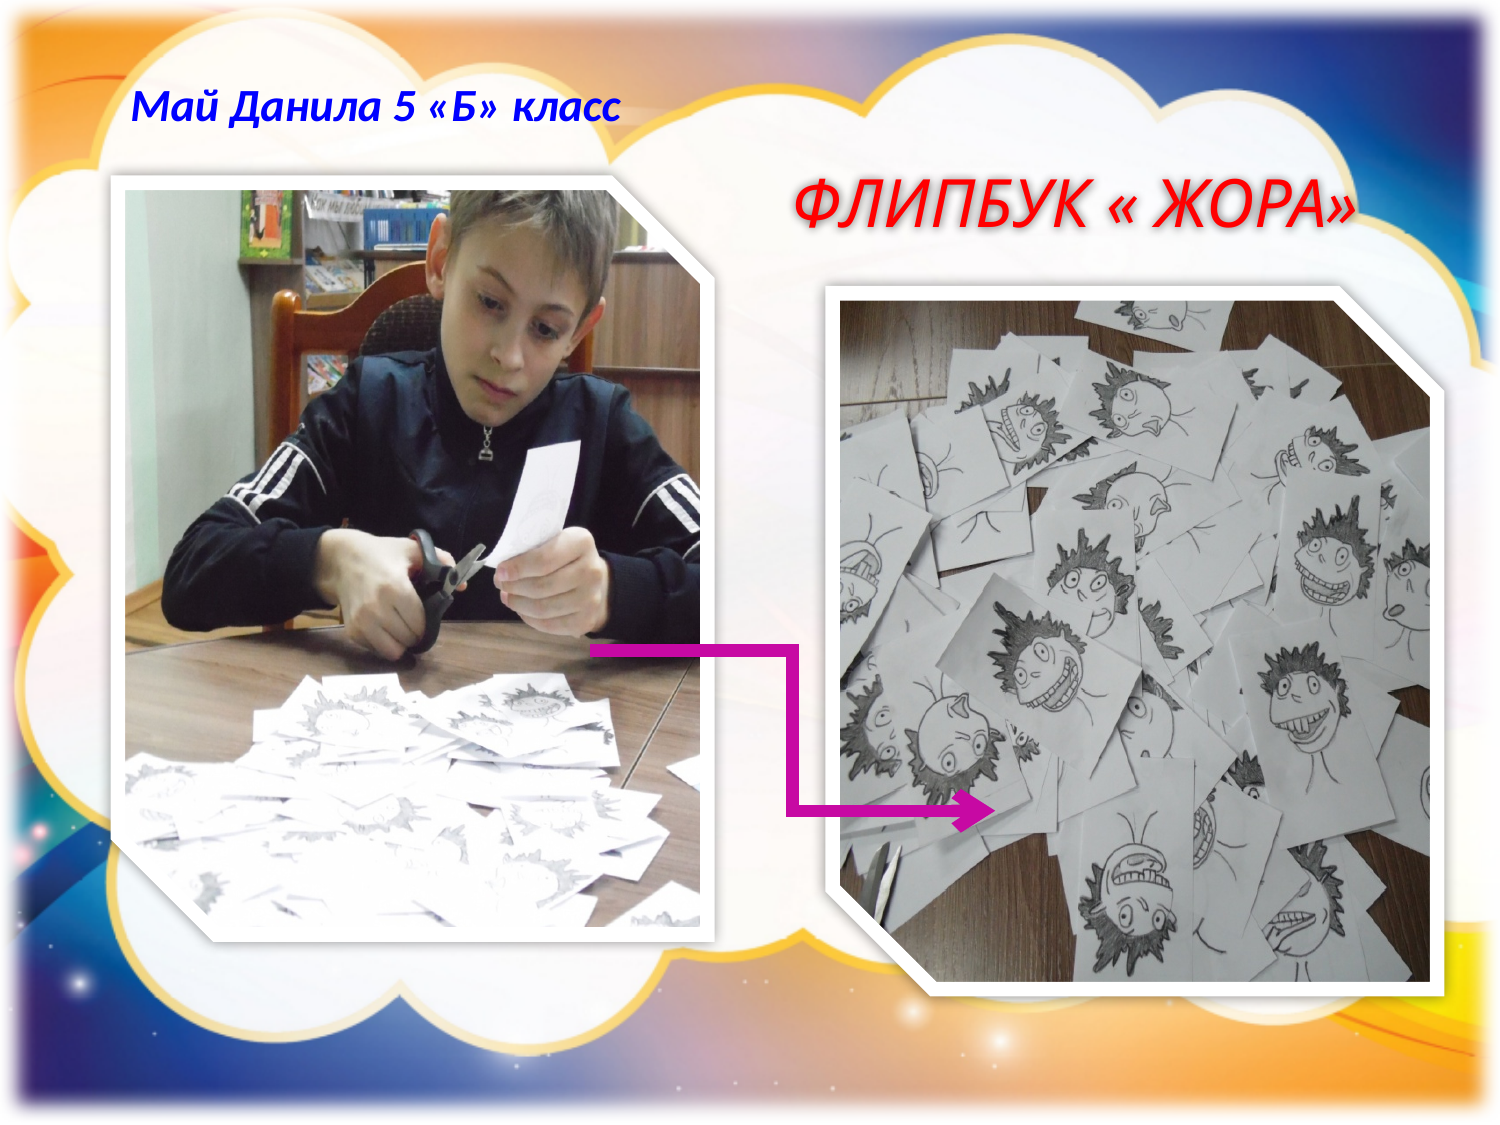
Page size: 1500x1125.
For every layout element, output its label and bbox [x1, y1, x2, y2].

picture [0, 0, 1500, 1125]
text_box [589, 650, 996, 811]
